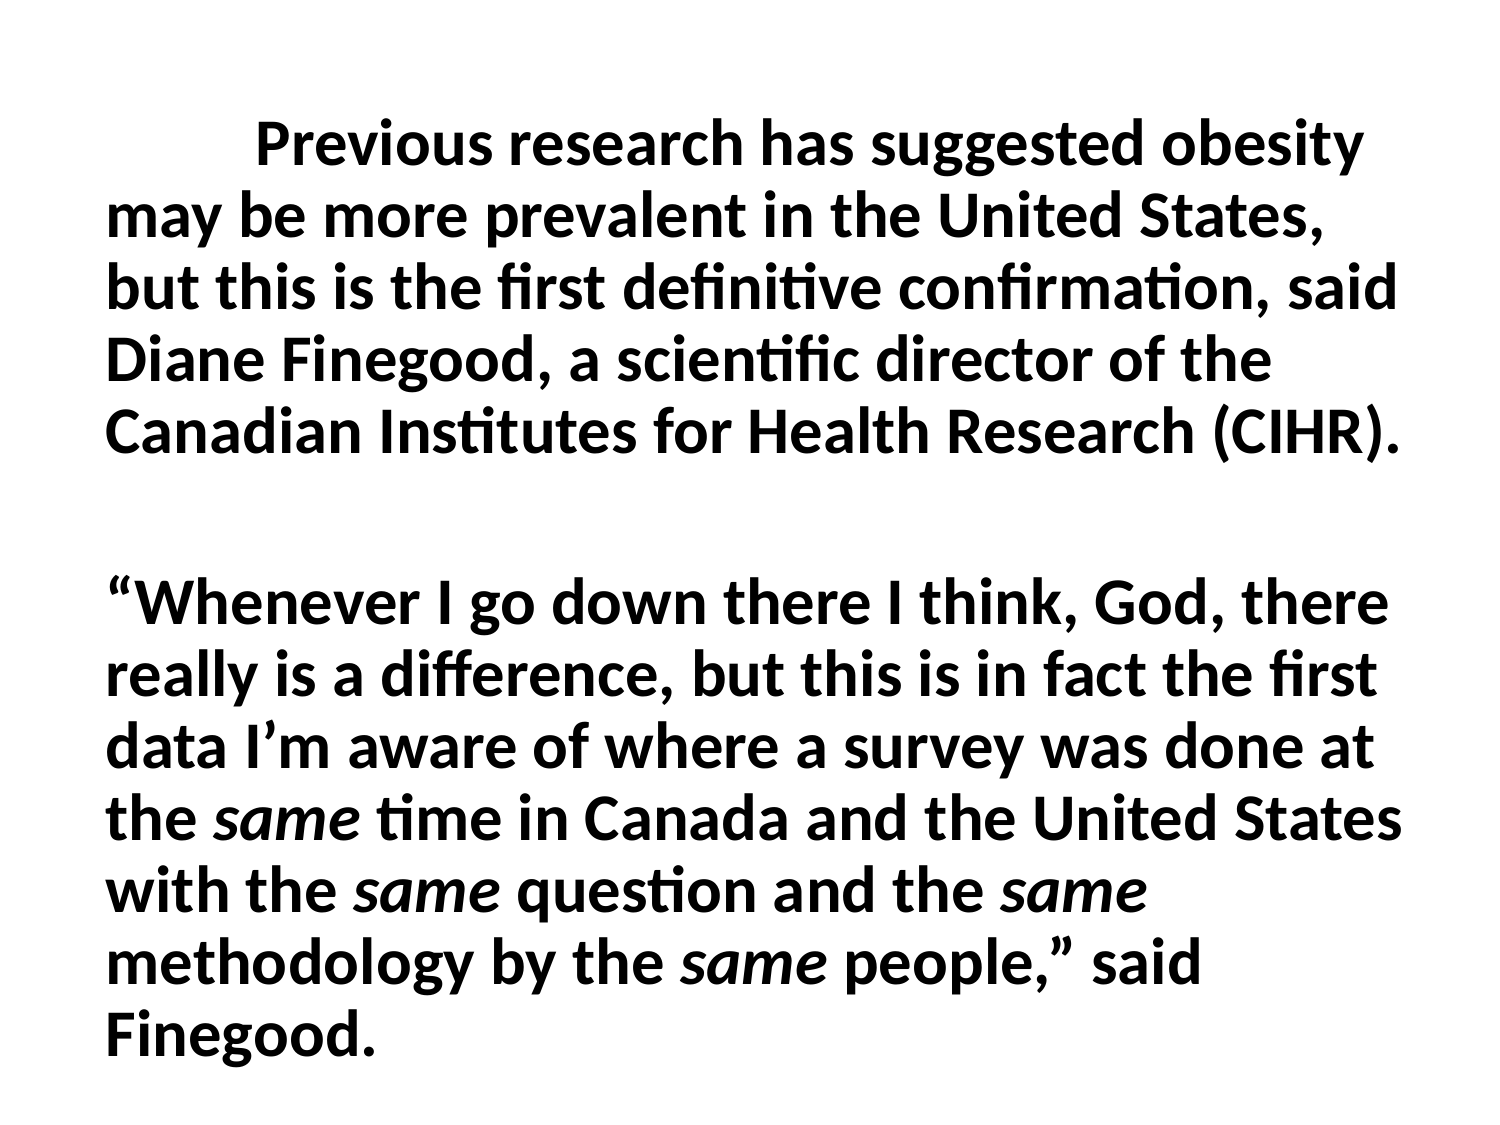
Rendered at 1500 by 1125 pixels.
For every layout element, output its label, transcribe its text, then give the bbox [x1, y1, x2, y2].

list Previous research has suggested obesity may be more prevalent in the United States, but this is the first definitive confirmation, said Diane Finegood, a scientific director of the Canadian Institutes for Health Research (CIHR). “Whenever I go down there I think, God, there really is a difference, but this is in fact the first data I’m aware of where a survey was done at the same time in Canada and the United States with the same question and the same methodology by the same people,” said Finegood. [34, 99, 1436, 1088]
